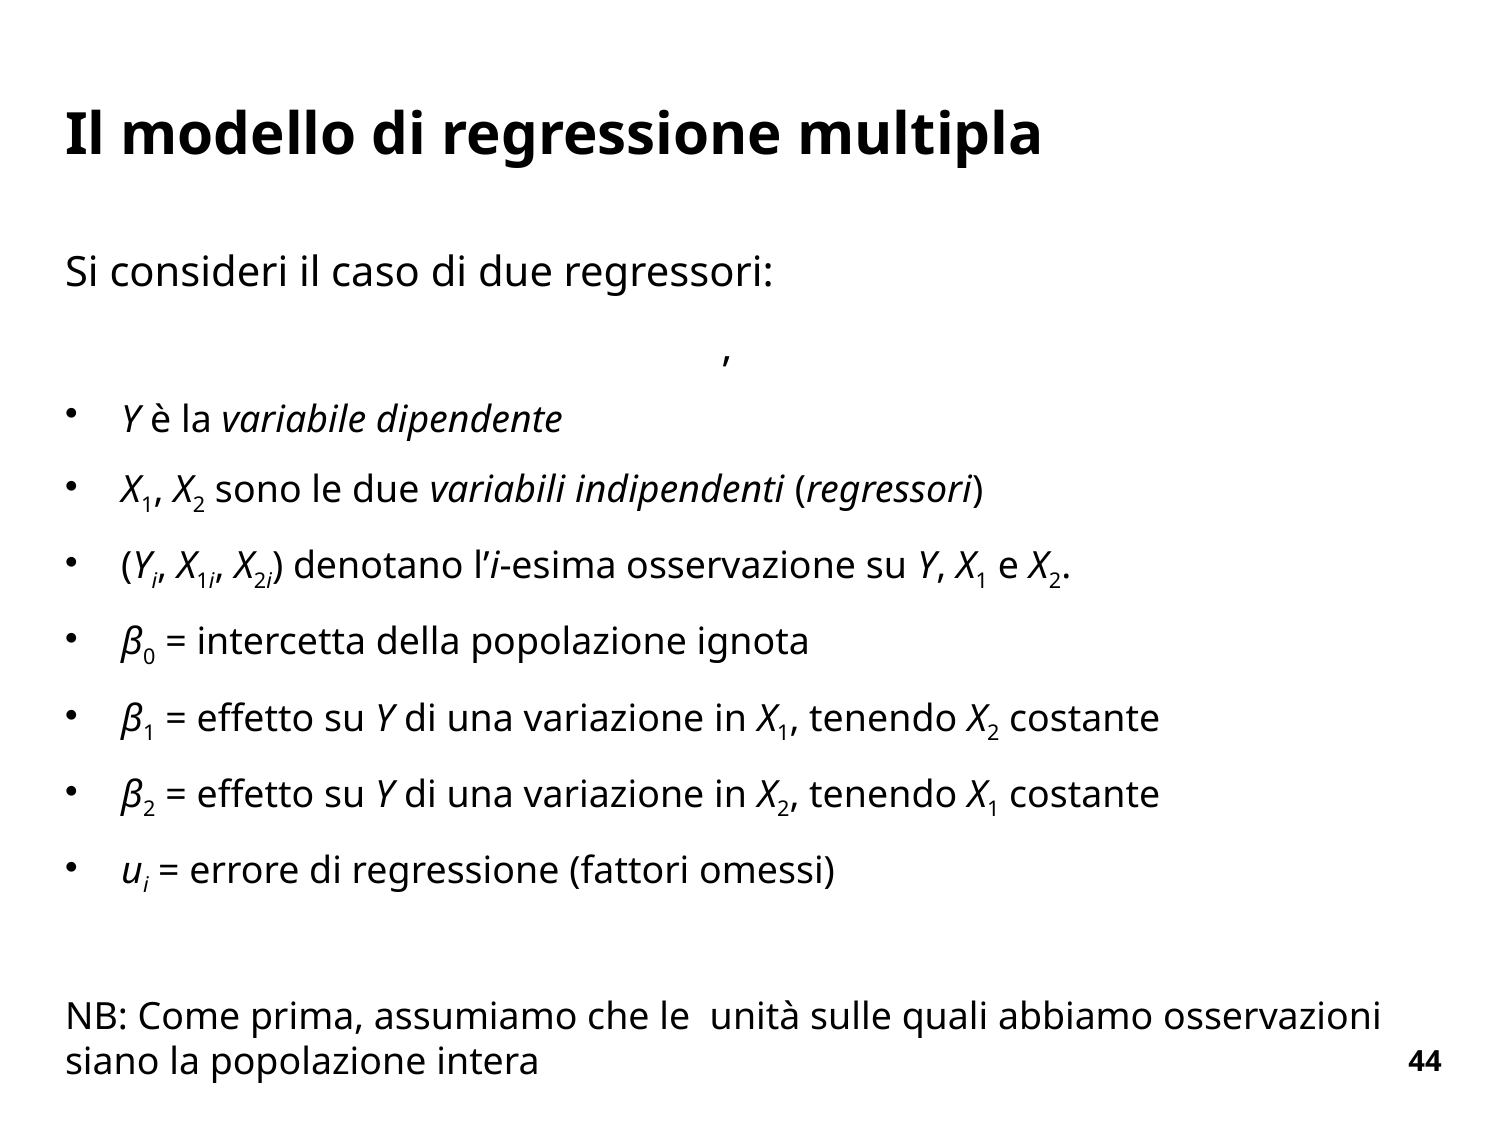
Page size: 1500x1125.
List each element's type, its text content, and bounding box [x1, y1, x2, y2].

title Il modello di regressione multipla [50, 49, 1463, 213]
slide_number 44 [1362, 1024, 1488, 1101]
